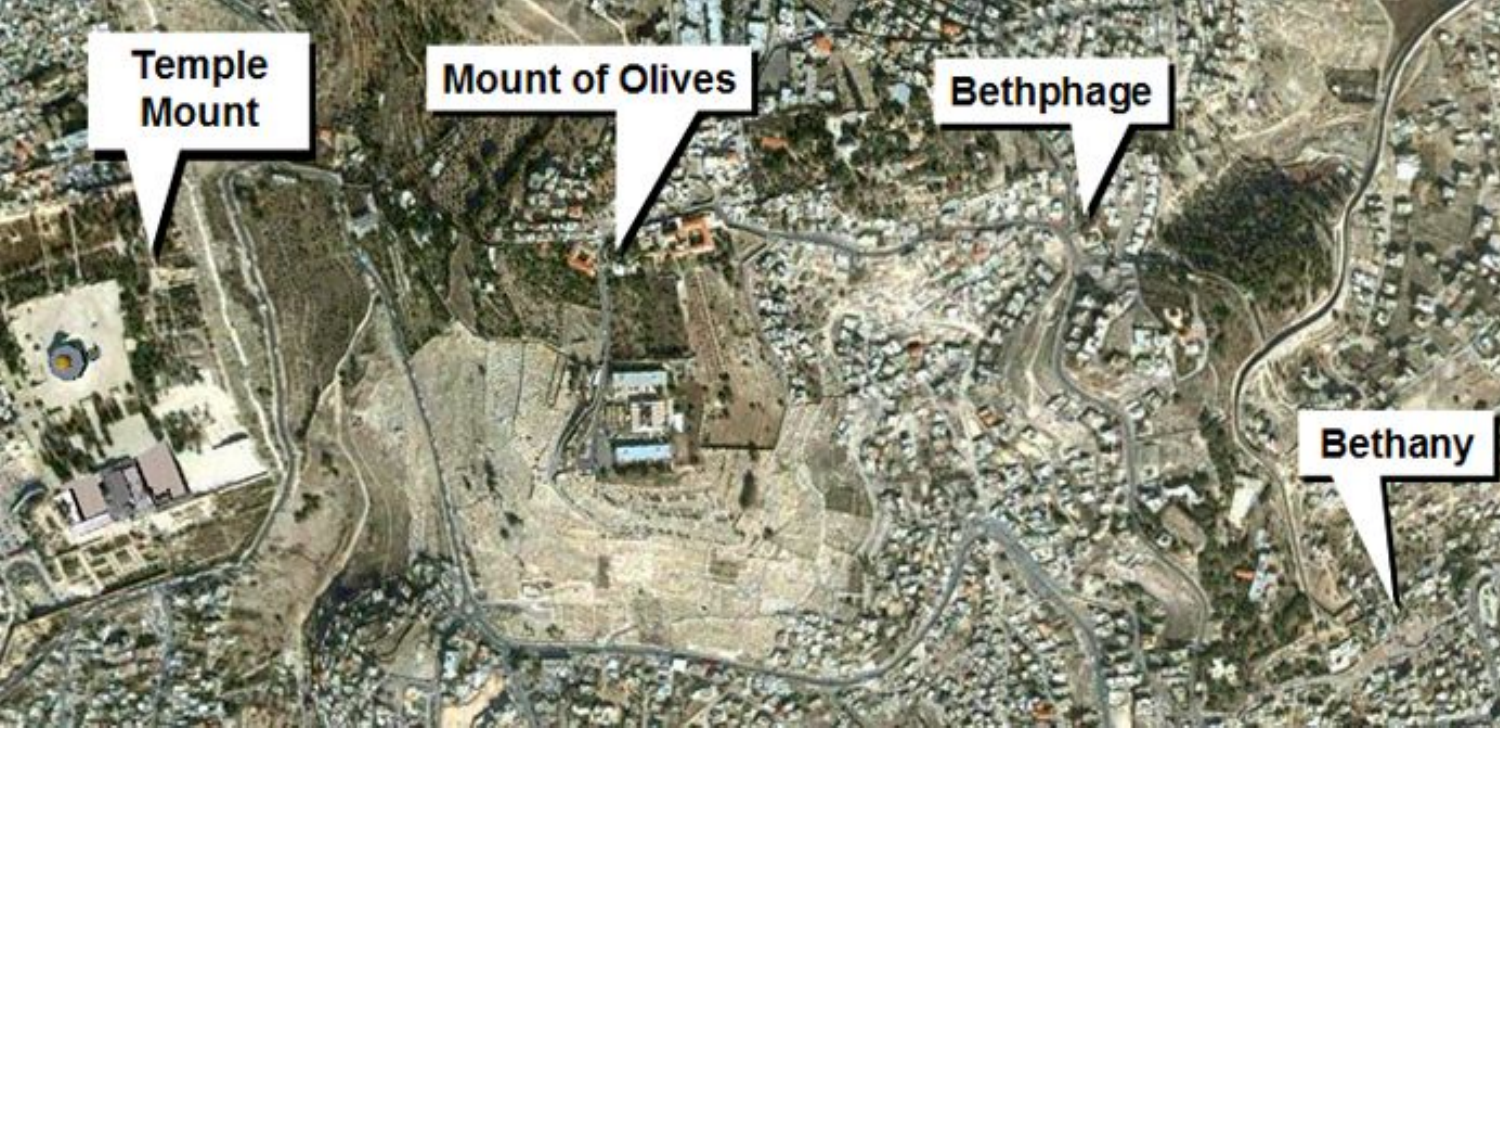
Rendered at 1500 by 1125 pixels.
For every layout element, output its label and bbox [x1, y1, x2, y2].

list [0, 0, 1500, 729]
